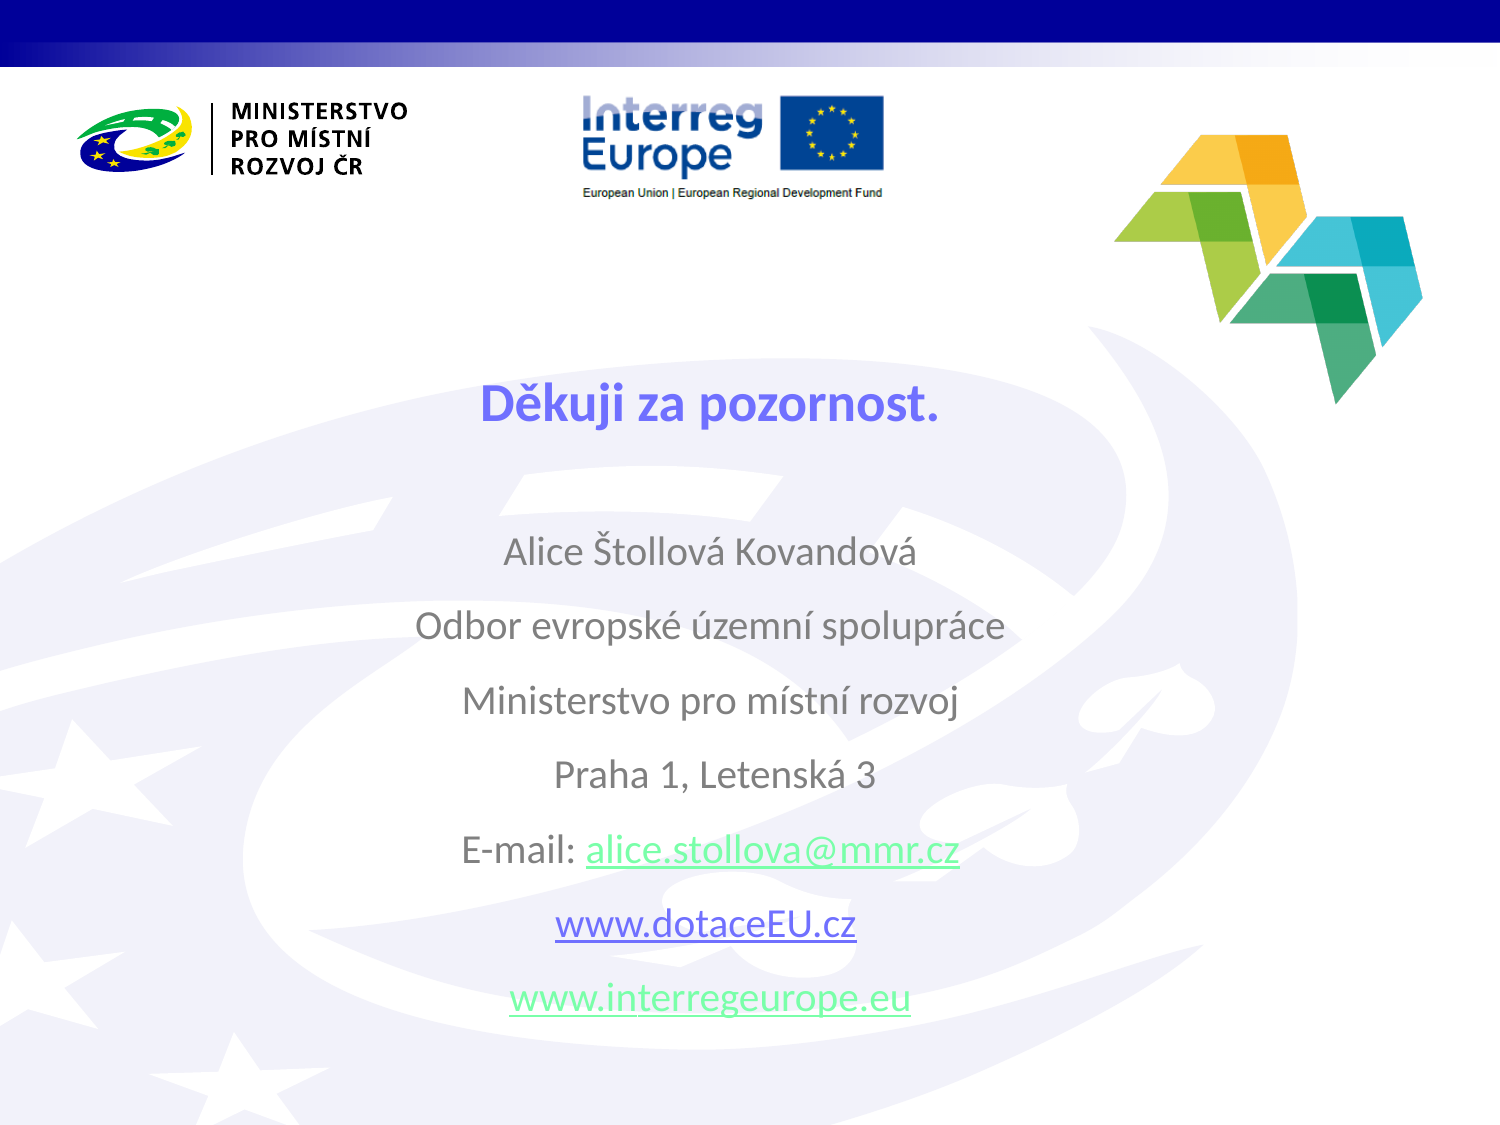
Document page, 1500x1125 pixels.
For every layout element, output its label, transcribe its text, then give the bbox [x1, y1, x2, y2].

picture [1104, 124, 1424, 411]
text_box Děkuji za pozornost. Alice Štollová Kovandová Odbor evropské územní spolupráce Ministerstvo pro místní rozvoj Praha 1, Letenská 3 E-mail: alice.stollova@mmr.cz www.dotaceEU.cz www.interregeurope.eu [74, 292, 1347, 1035]
picture [572, 89, 892, 209]
